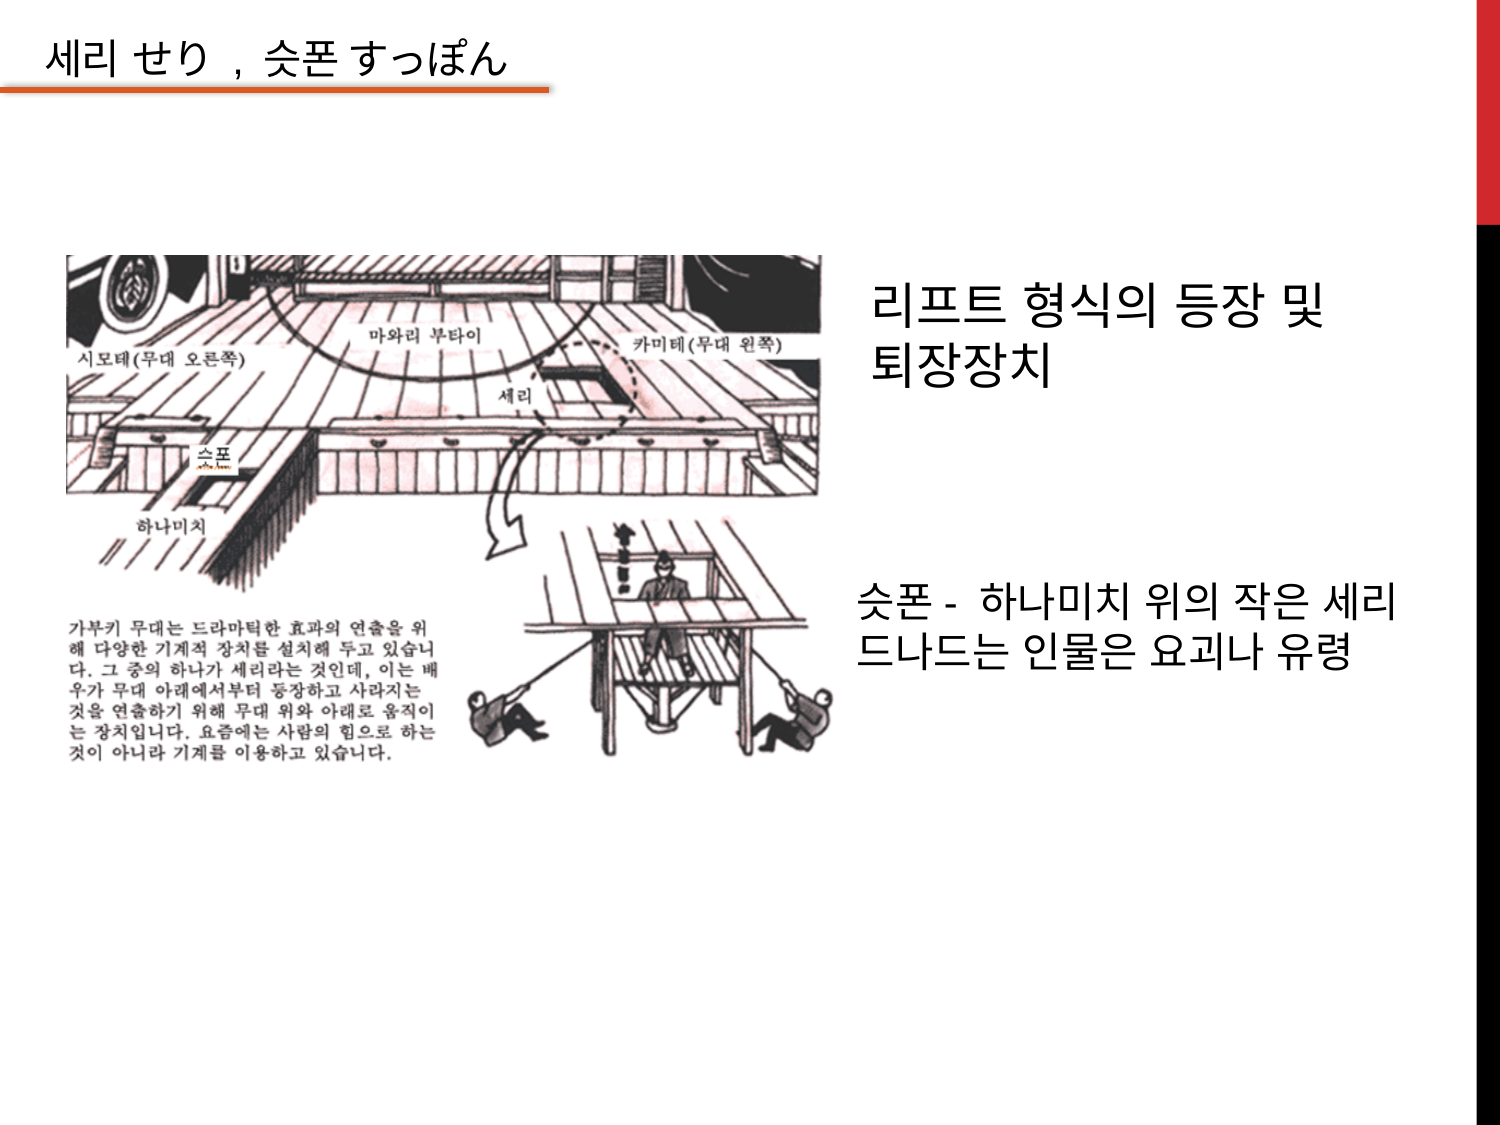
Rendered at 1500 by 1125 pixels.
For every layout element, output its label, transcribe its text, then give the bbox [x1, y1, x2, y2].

title 세리 せり , 슷폰 すっぽん [29, 45, 658, 90]
text_box 슷폰- 하나미치 위의 작은 세리 드나드는 인물은 요괴나 유령 [853, 568, 1500, 683]
text_box 리프트 형식의 등장 및 퇴장장치 [855, 267, 1483, 402]
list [64, 254, 845, 783]
